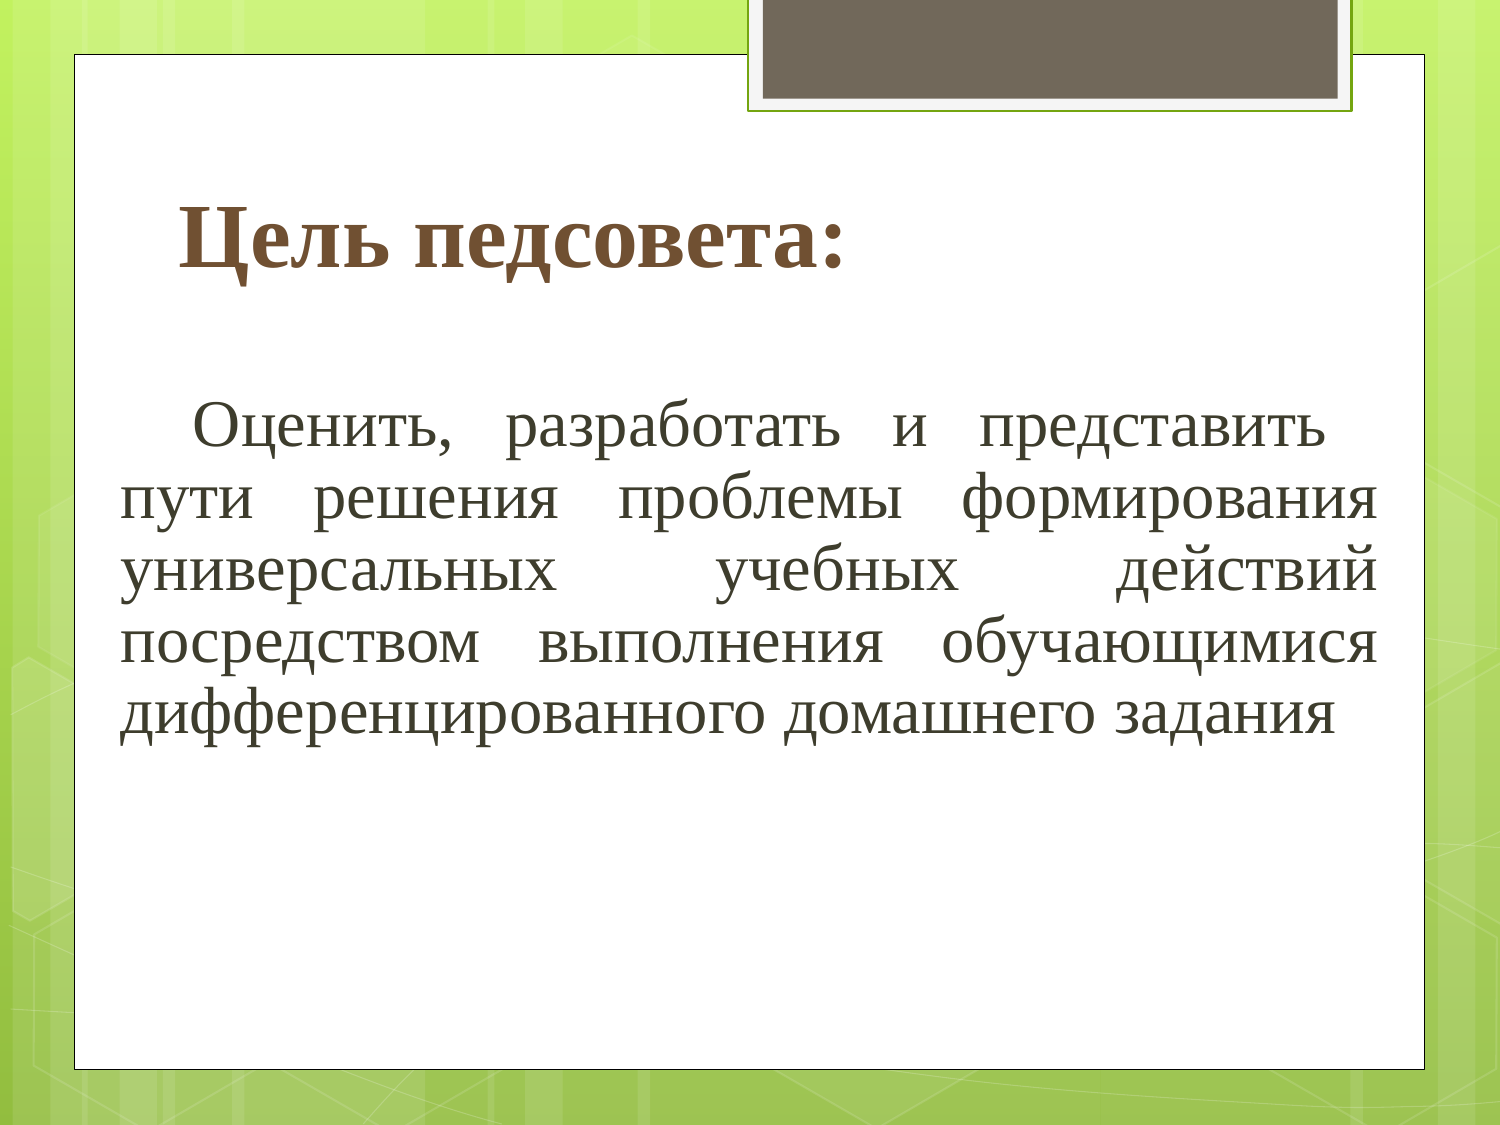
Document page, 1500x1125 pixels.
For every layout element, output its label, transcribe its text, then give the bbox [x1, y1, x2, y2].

title Цель педсовета: [163, 105, 1317, 294]
list Оценить, разработать и представить пути решения проблемы формирования универсальных учебных действий посредством выполнения обучающимися дифференцированного домашнего задания [105, 380, 1395, 957]
